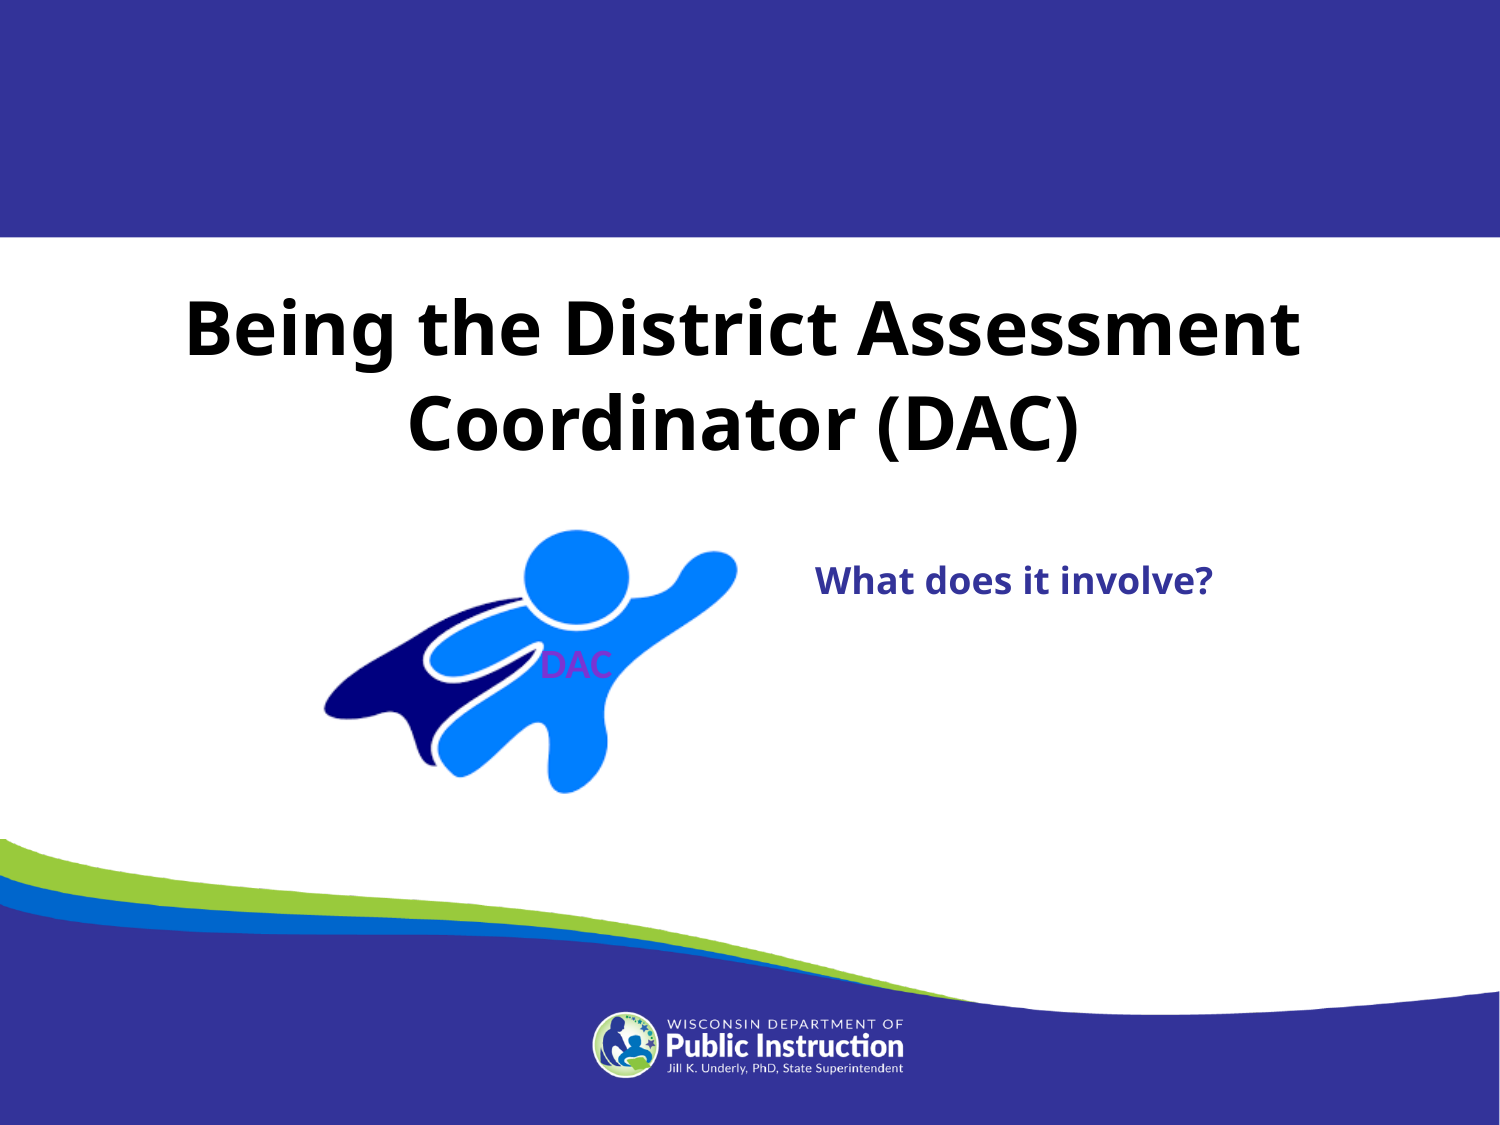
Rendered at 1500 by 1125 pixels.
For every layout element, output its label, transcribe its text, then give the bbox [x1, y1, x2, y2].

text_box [318, 524, 744, 801]
subtitle What does it involve? [800, 549, 1275, 800]
title Being the District Assessment Coordinator (DAC) [149, 249, 1338, 492]
picture [0, 839, 1500, 1125]
